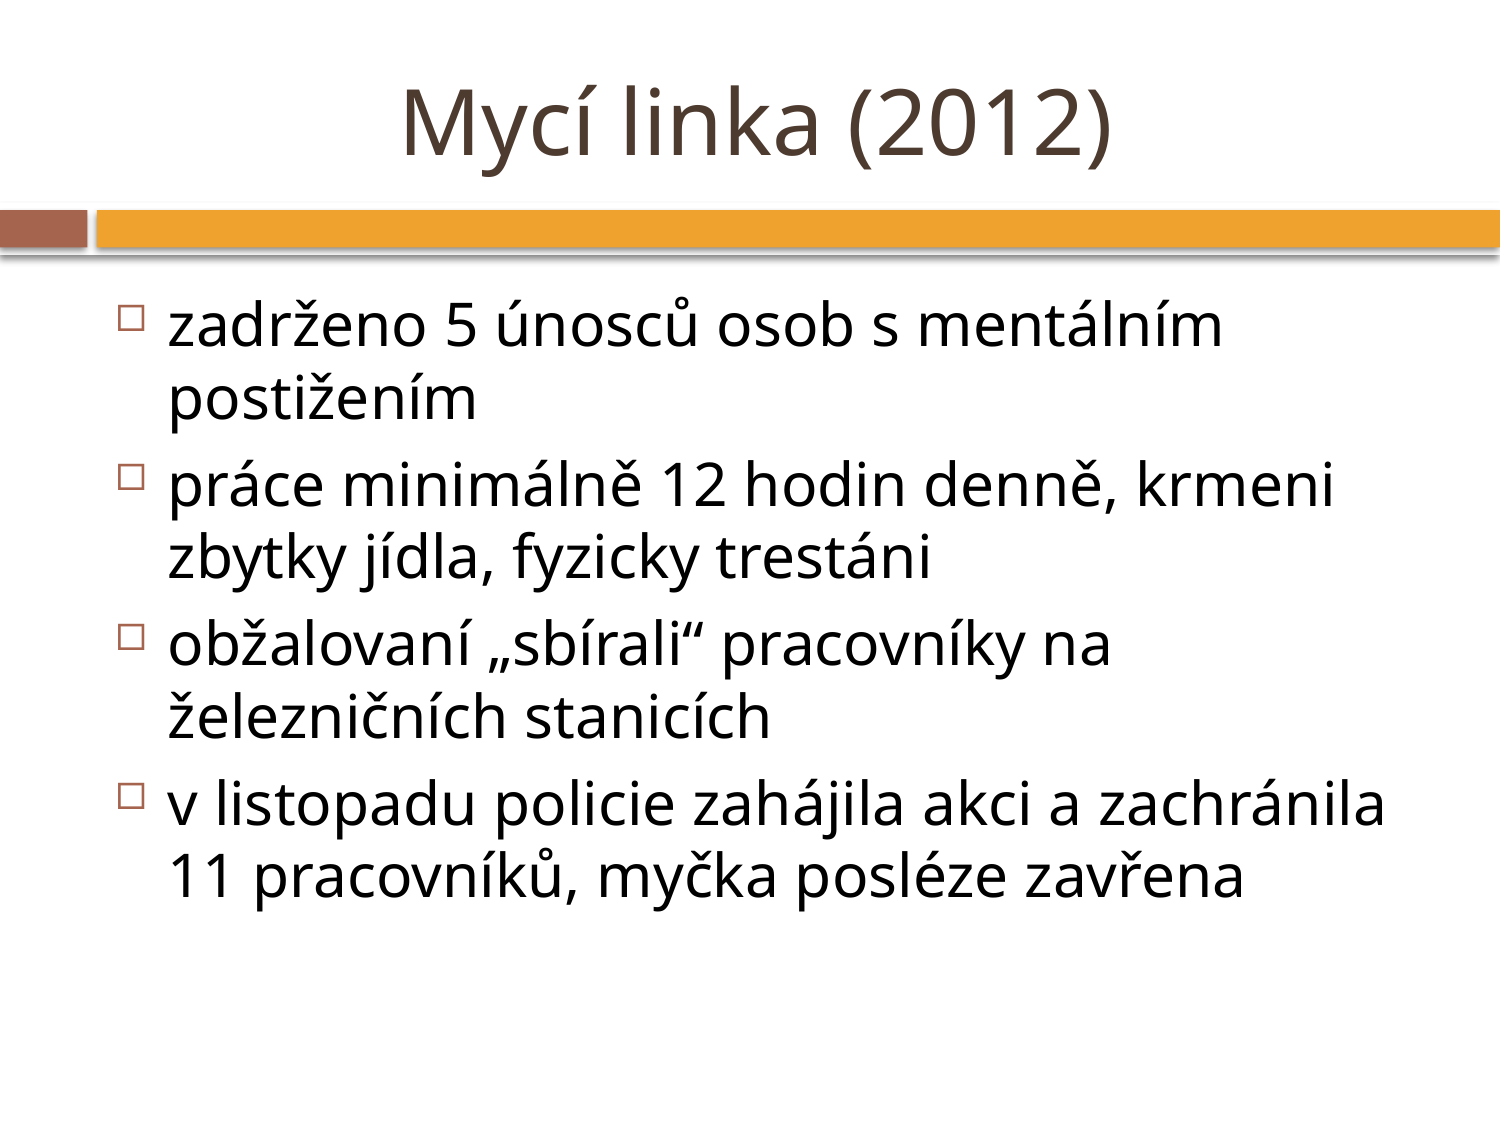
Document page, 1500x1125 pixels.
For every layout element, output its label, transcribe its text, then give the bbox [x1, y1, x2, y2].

list zadrženo 5 únosců osob s mentálním postižením práce minimálně 12 hodin denně, krmeni zbytky jídla, fyzicky trestáni obžalovaní „sbírali“ pracovníky na železničních stanicích v listopadu policie zahájila akci a zachránila 11 pracovníků, myčka posléze zavřena [100, 278, 1438, 1000]
title Mycí linka (2012) [135, 37, 1376, 200]
